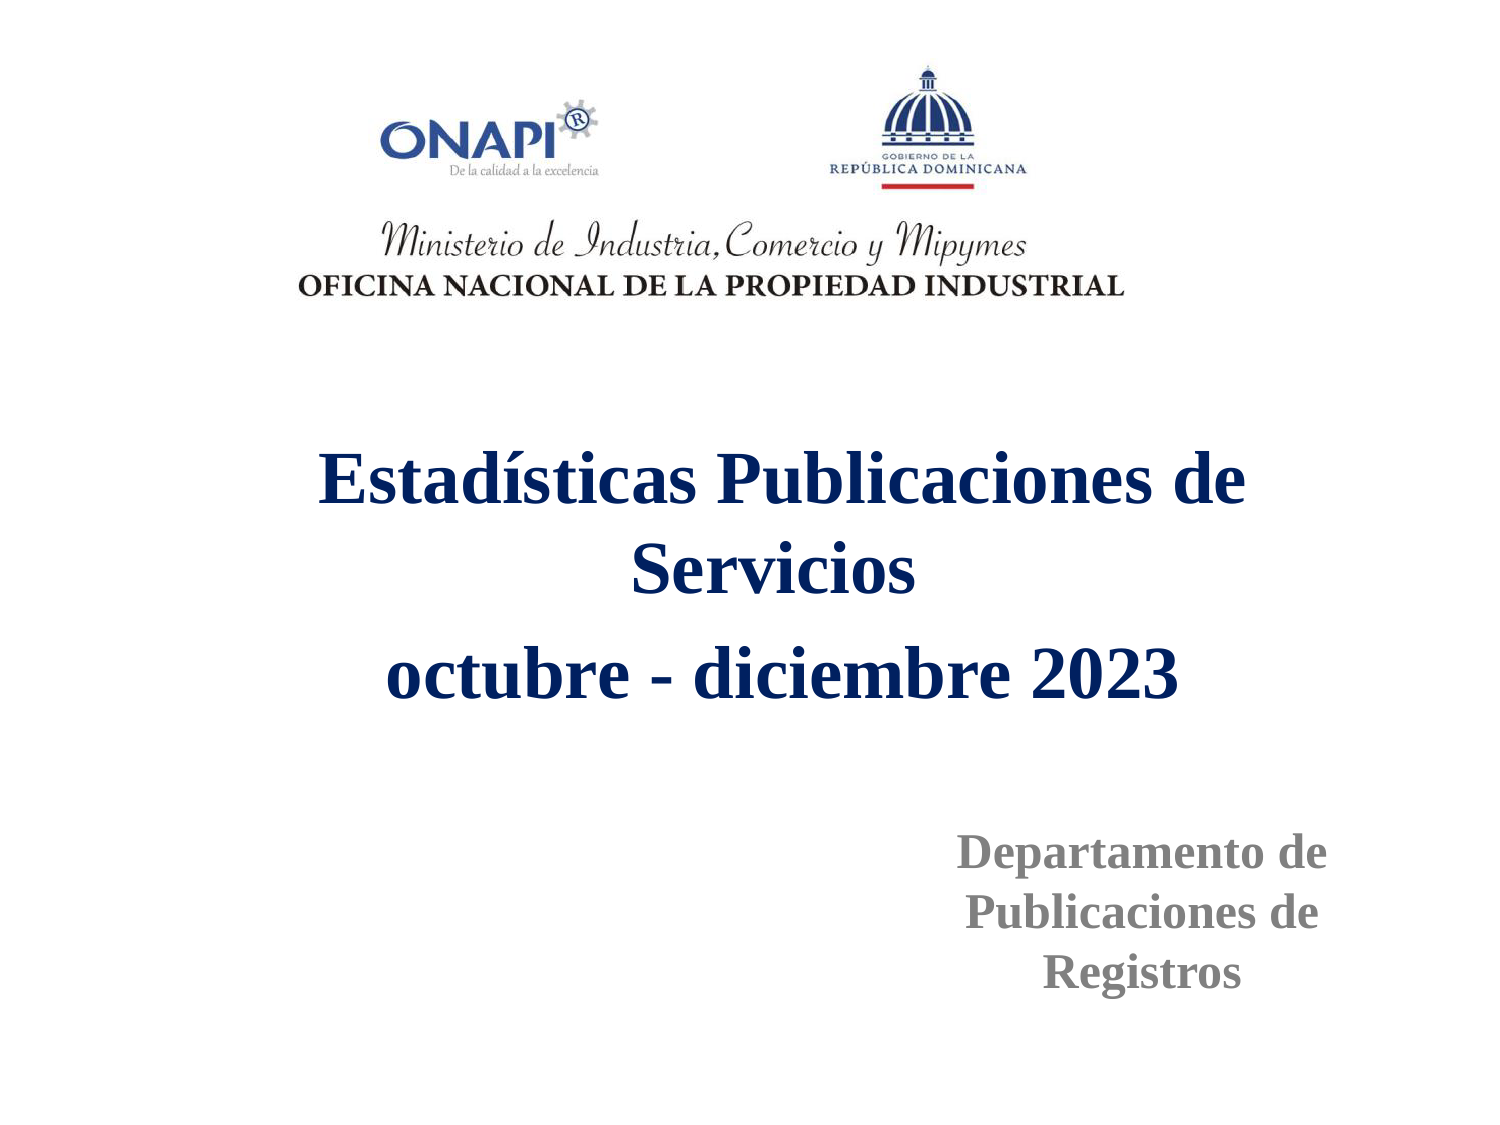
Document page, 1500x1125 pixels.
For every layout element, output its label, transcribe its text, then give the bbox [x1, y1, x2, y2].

subtitle Estadísticas Publicaciones de Servicios octubre - diciembre 2023 [182, 420, 1384, 1012]
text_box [287, 42, 1384, 364]
footer Departamento de Publicaciones de Registros [874, 810, 1410, 1013]
